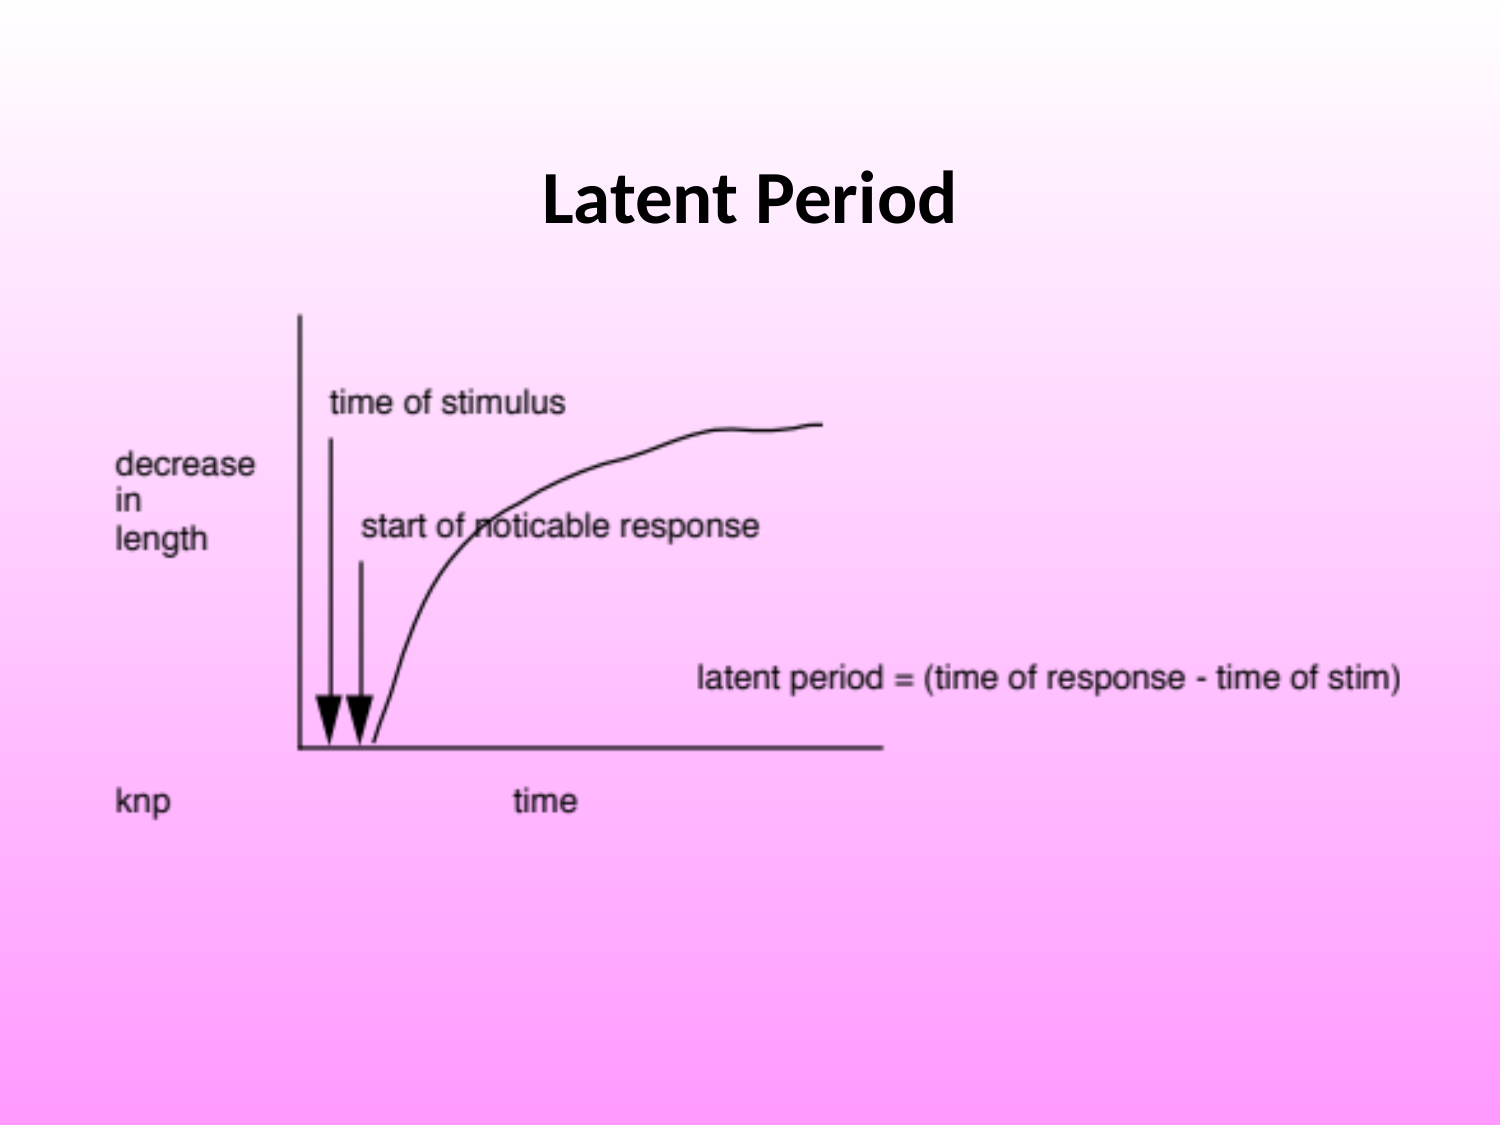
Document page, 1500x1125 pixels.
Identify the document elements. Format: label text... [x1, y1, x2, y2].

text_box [112, 308, 1401, 822]
title Latent Period [112, 99, 1388, 288]
